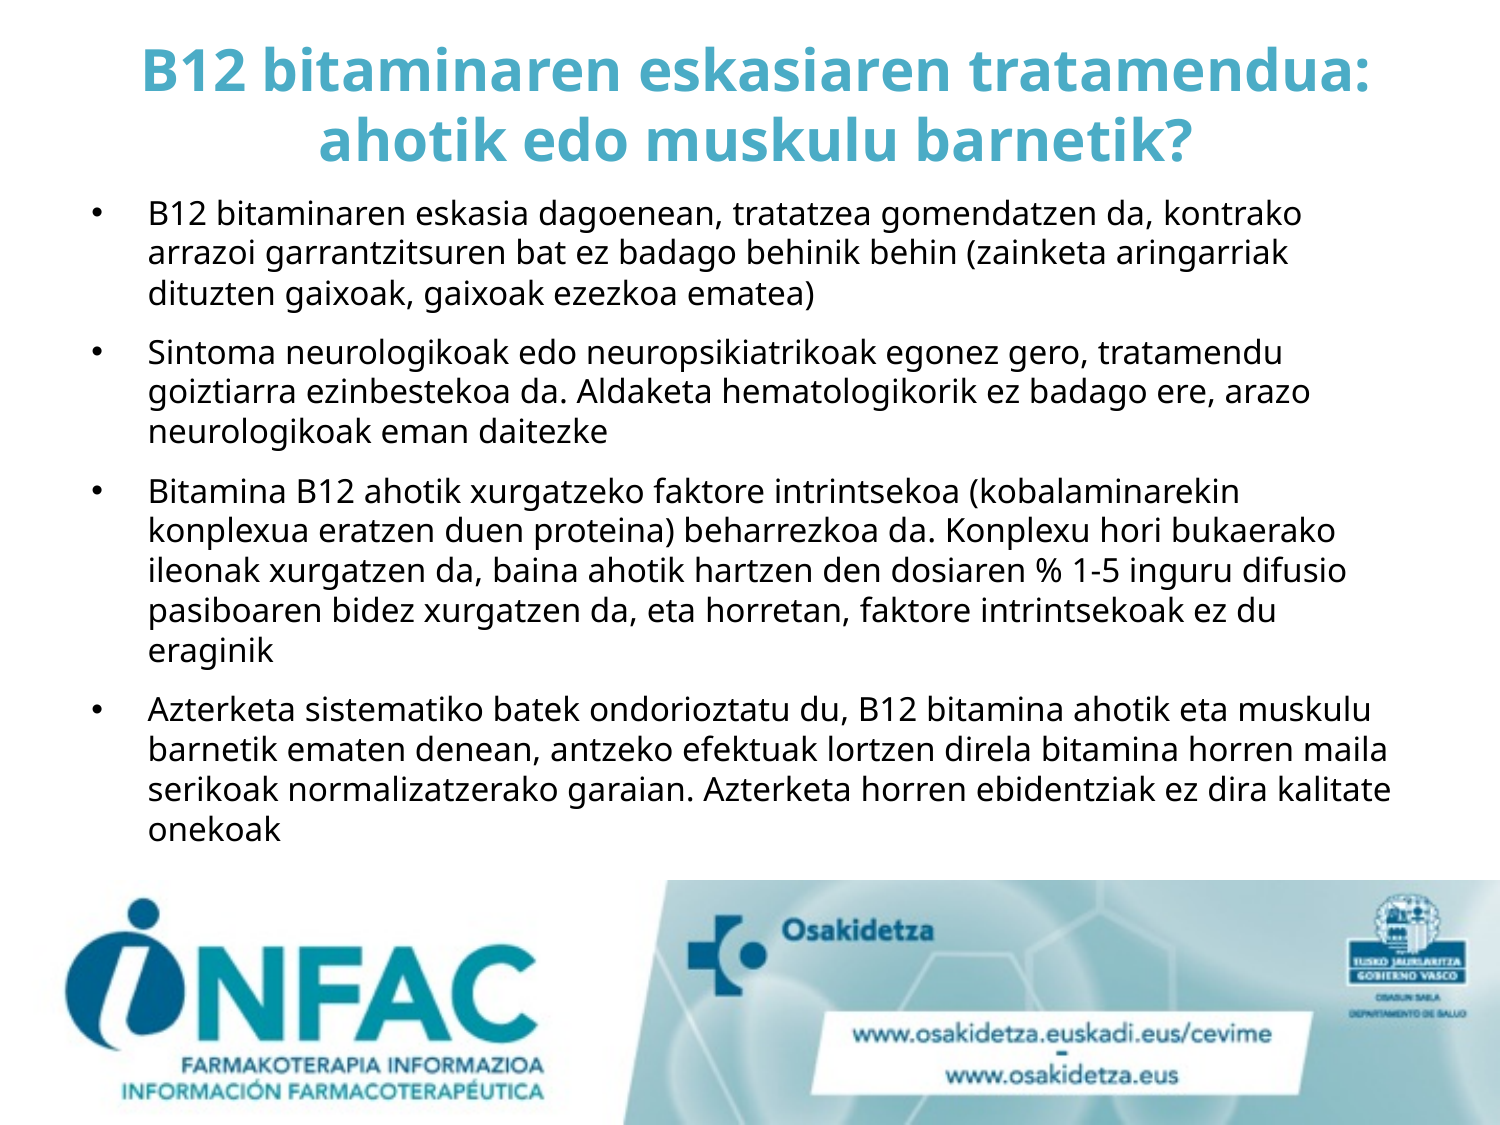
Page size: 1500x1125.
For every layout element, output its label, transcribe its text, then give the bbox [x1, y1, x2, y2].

title B12 bitaminaren eskasiaren tratamendua: ahotik edo muskulu barnetik? [41, 11, 1471, 195]
picture [1, 880, 1500, 1125]
list B12 bitaminaren eskasia dagoenean, tratatzea gomendatzen da, kontrako arrazoi garrantzitsuren bat ez badago behinik behin (zainketa aringarriak dituzten gaixoak, gaixoak ezezkoa ematea) Sintoma neurologikoak edo neuropsikiatrikoak egonez gero, tratamendu goiztiarra ezinbestekoa da. Aldaketa hematologikorik ez badago ere, arazo neurologikoak eman daitezke Bitamina B12 ahotik xurgatzeko faktore intrintsekoa (kobalaminarekin konplexua eratzen duen proteina) beharrezkoa da. Konplexu hori bukaerako ileonak xurgatzen da, baina ahotik hartzen den dosiaren % 1-5 inguru difusio pasiboaren bidez xurgatzen da, eta horretan, faktore intrintsekoak ez du eraginik Azterketa sistematiko batek ondorioztatu du, B12 bitamina ahotik eta muskulu barnetik ematen denean, antzeko efektuak lortzen direla bitamina horren maila serikoak normalizatzerako garaian. Azterketa horren ebidentziak ez dira kalitate onekoak [76, 184, 1424, 882]
